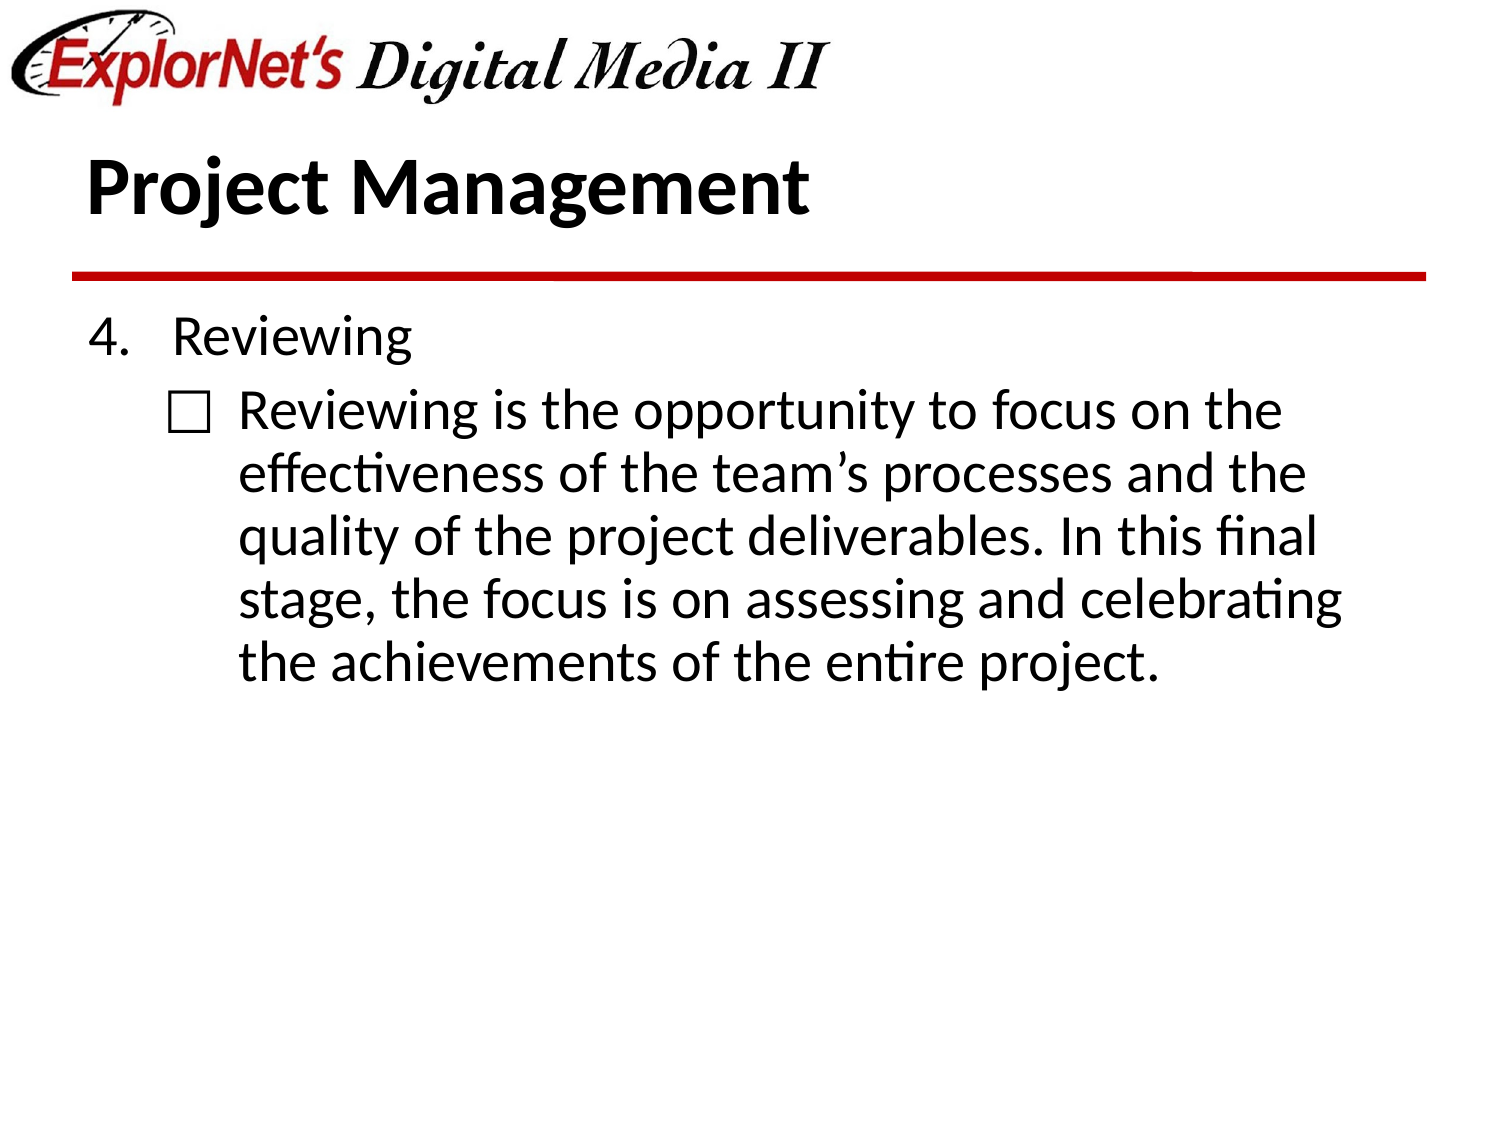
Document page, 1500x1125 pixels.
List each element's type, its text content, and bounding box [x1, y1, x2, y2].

title Project Management [71, 120, 1429, 255]
picture [7, 5, 1500, 125]
list Reviewing Reviewing is the opportunity to focus on the effectiveness of the team’s processes and the quality of the project deliverables. In this final stage, the focus is on assessing and celebrating the achievements of the entire project. [73, 298, 1424, 1011]
